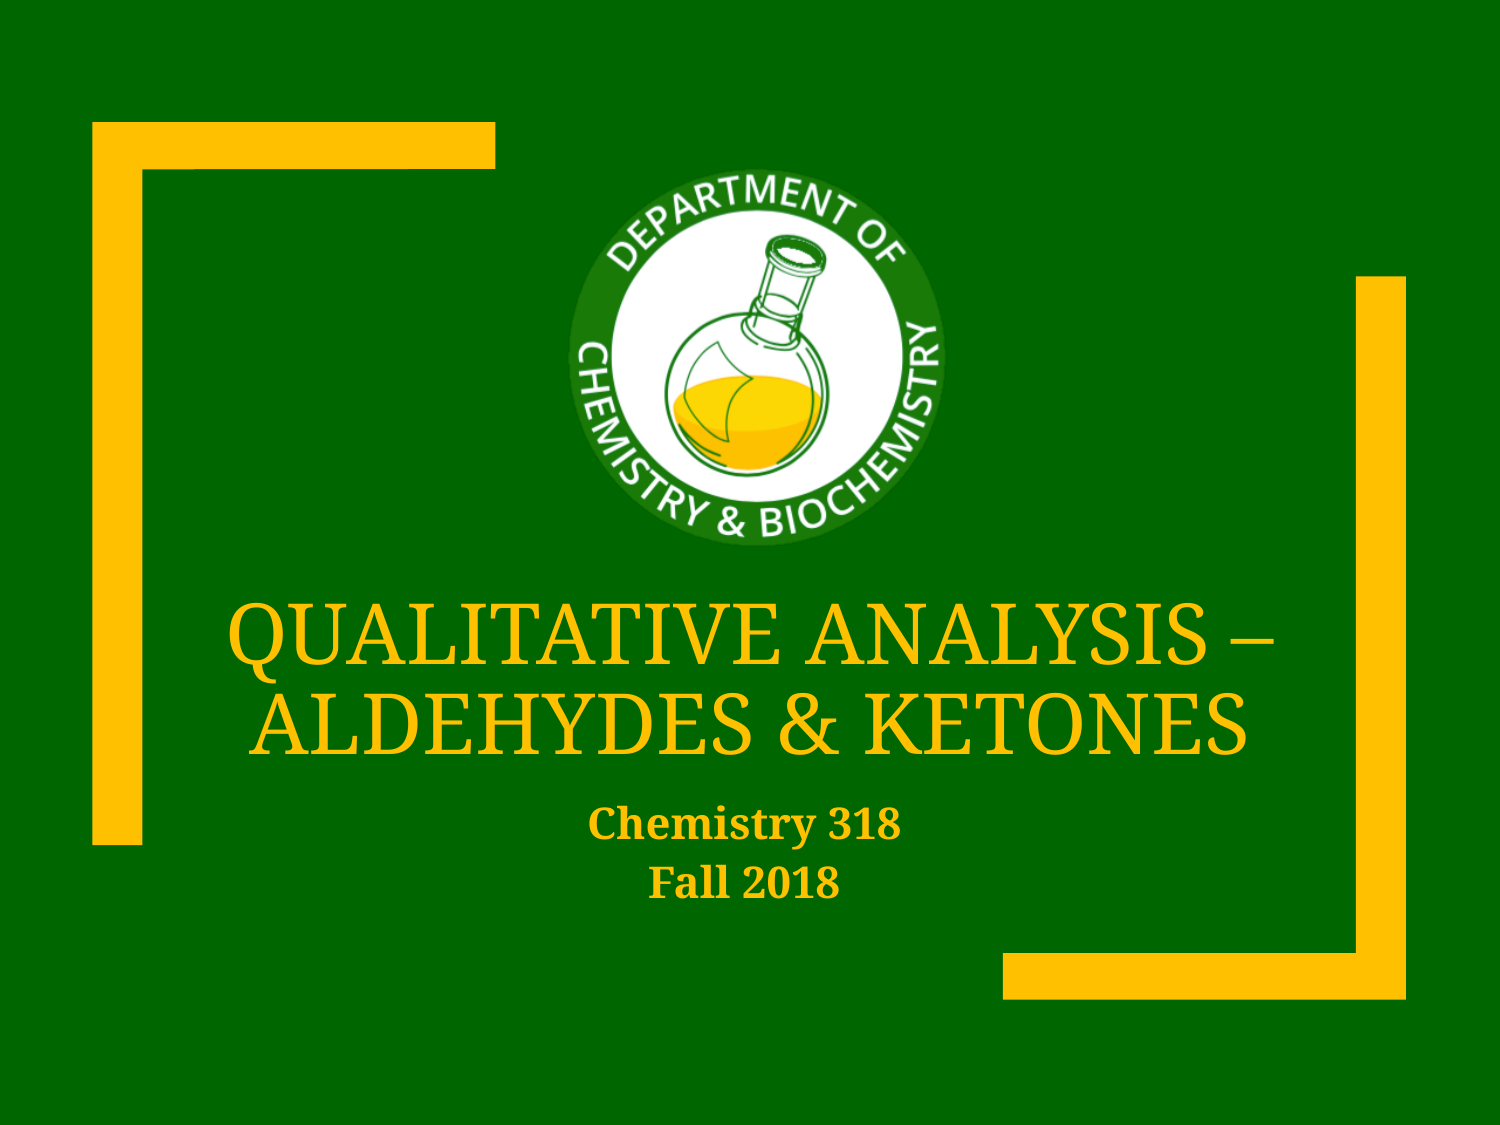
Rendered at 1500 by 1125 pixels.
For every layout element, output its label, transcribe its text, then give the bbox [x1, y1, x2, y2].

title Qualitative Analysis – Aldehydes & Ketones [147, 561, 1353, 780]
picture [551, 153, 949, 562]
subtitle Chemistry 318 Fall 2018 [324, 782, 1165, 916]
